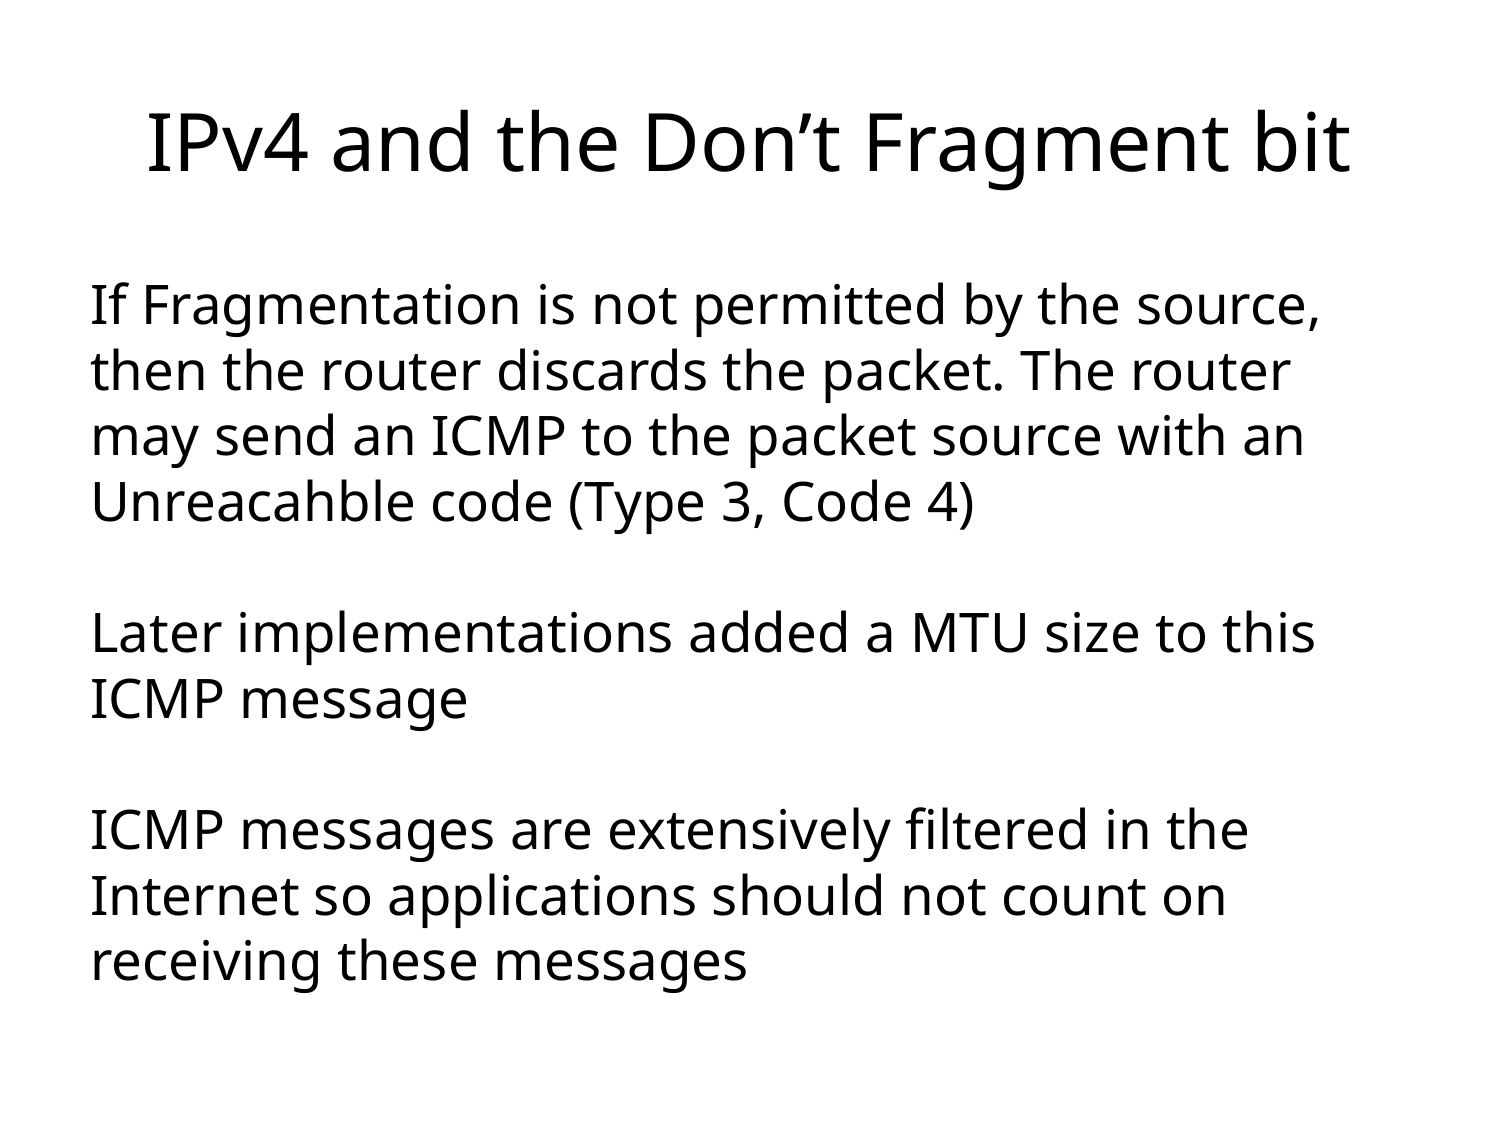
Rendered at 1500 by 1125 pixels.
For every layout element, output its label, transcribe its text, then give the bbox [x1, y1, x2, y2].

list If Fragmentation is not permitted by the source, then the router discards the packet. The router may send an ICMP to the packet source with an Unreacahble code (Type 3, Code 4) Later implementations added a MTU size to this ICMP message ICMP messages are extensively filtered in the Internet so applications should not count on receiving these messages [75, 262, 1425, 1005]
title IPv4 and the Don’t Fragment bit [75, 45, 1425, 233]
